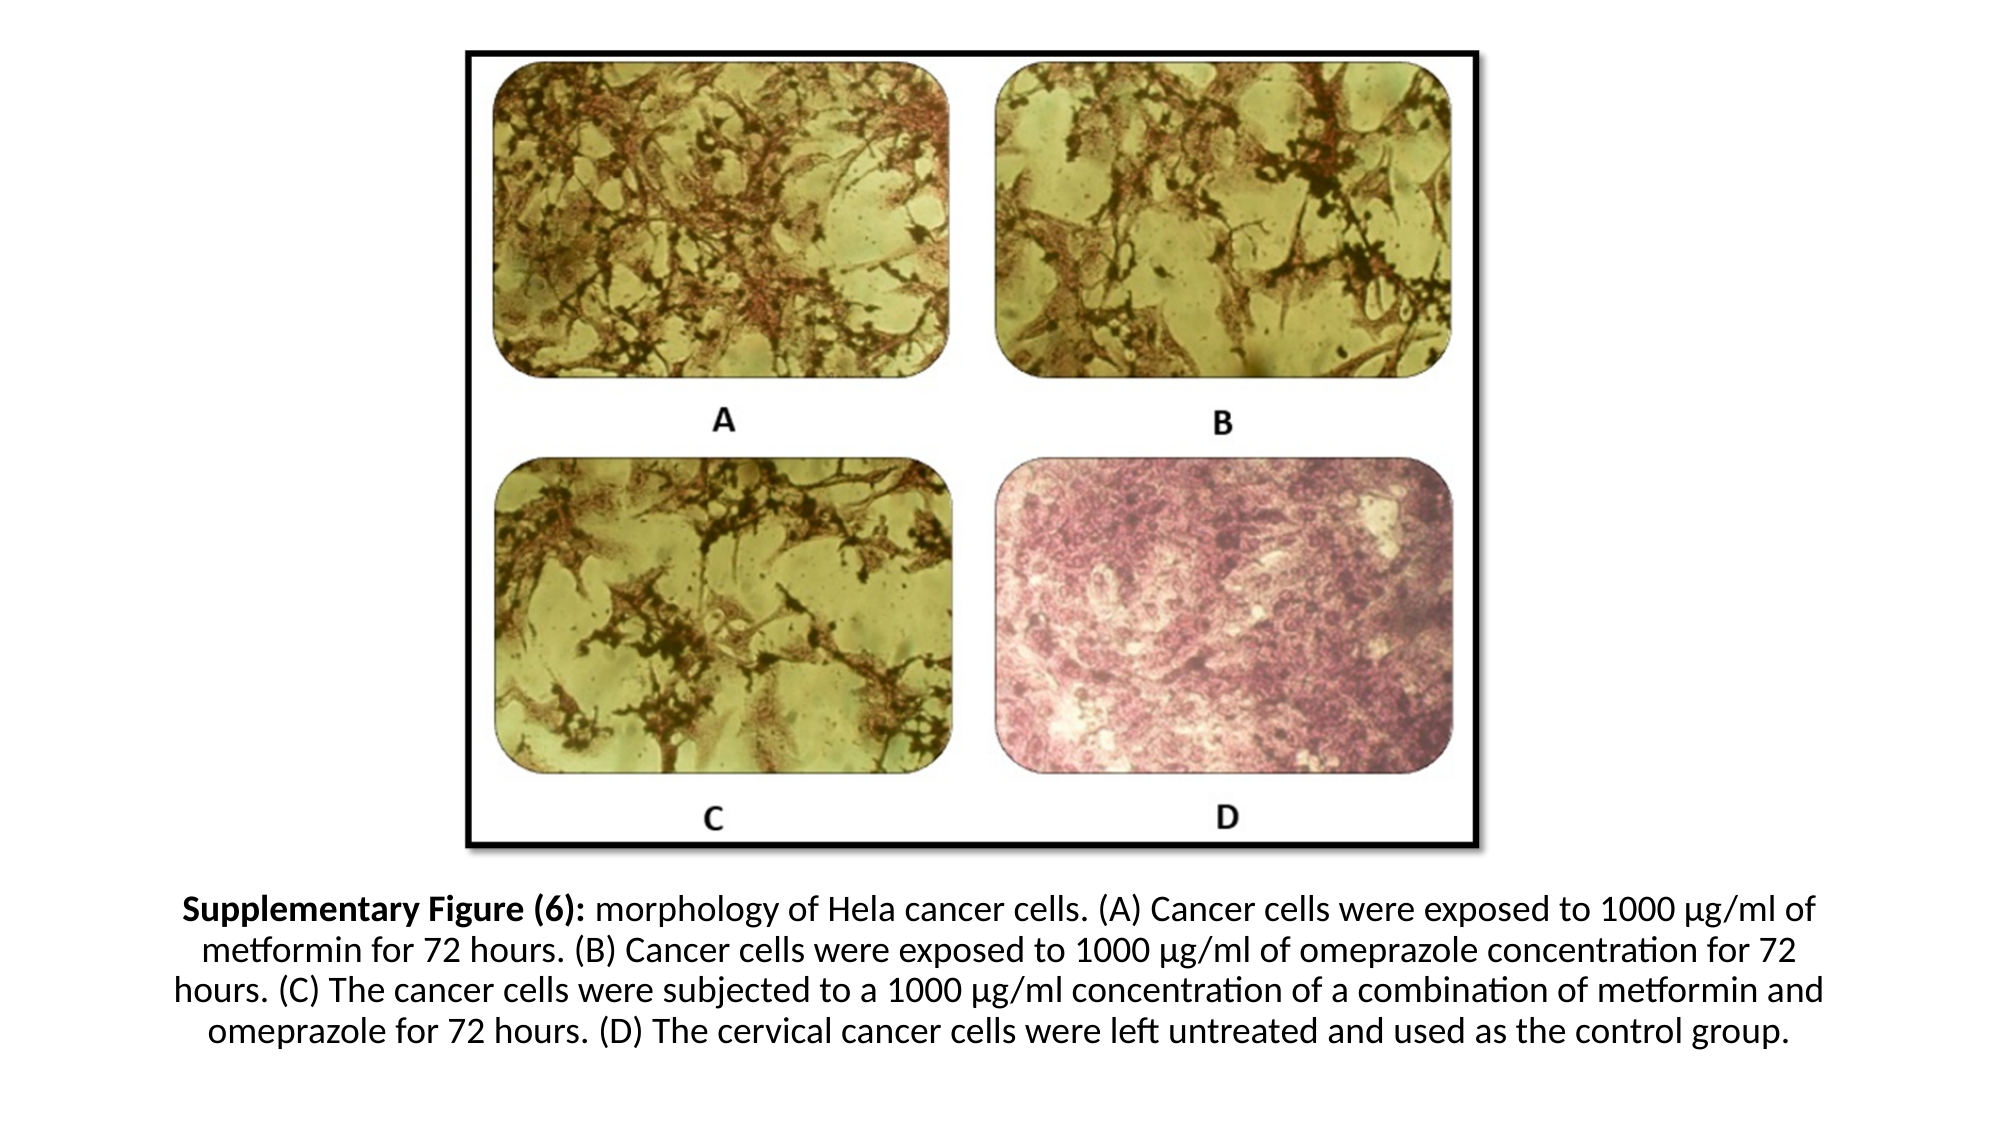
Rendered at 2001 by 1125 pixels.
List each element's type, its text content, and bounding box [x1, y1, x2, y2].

title Supplementary Figure (6): morphology of Hela cancer cells. (A) Cancer cells were exposed to 1000 µg/ml of metformin for 72 hours. (B) Cancer cells were exposed to 1000 µg/ml of omeprazole concentration for 72 hours. (C) The cancer cells were subjected to a 1000 µg/ml concentration of a combination of metformin and omeprazole for 72 hours. (D) The cervical cancer cells were left untreated and used as the control group. [137, 861, 1863, 1079]
picture [460, 45, 1493, 862]
